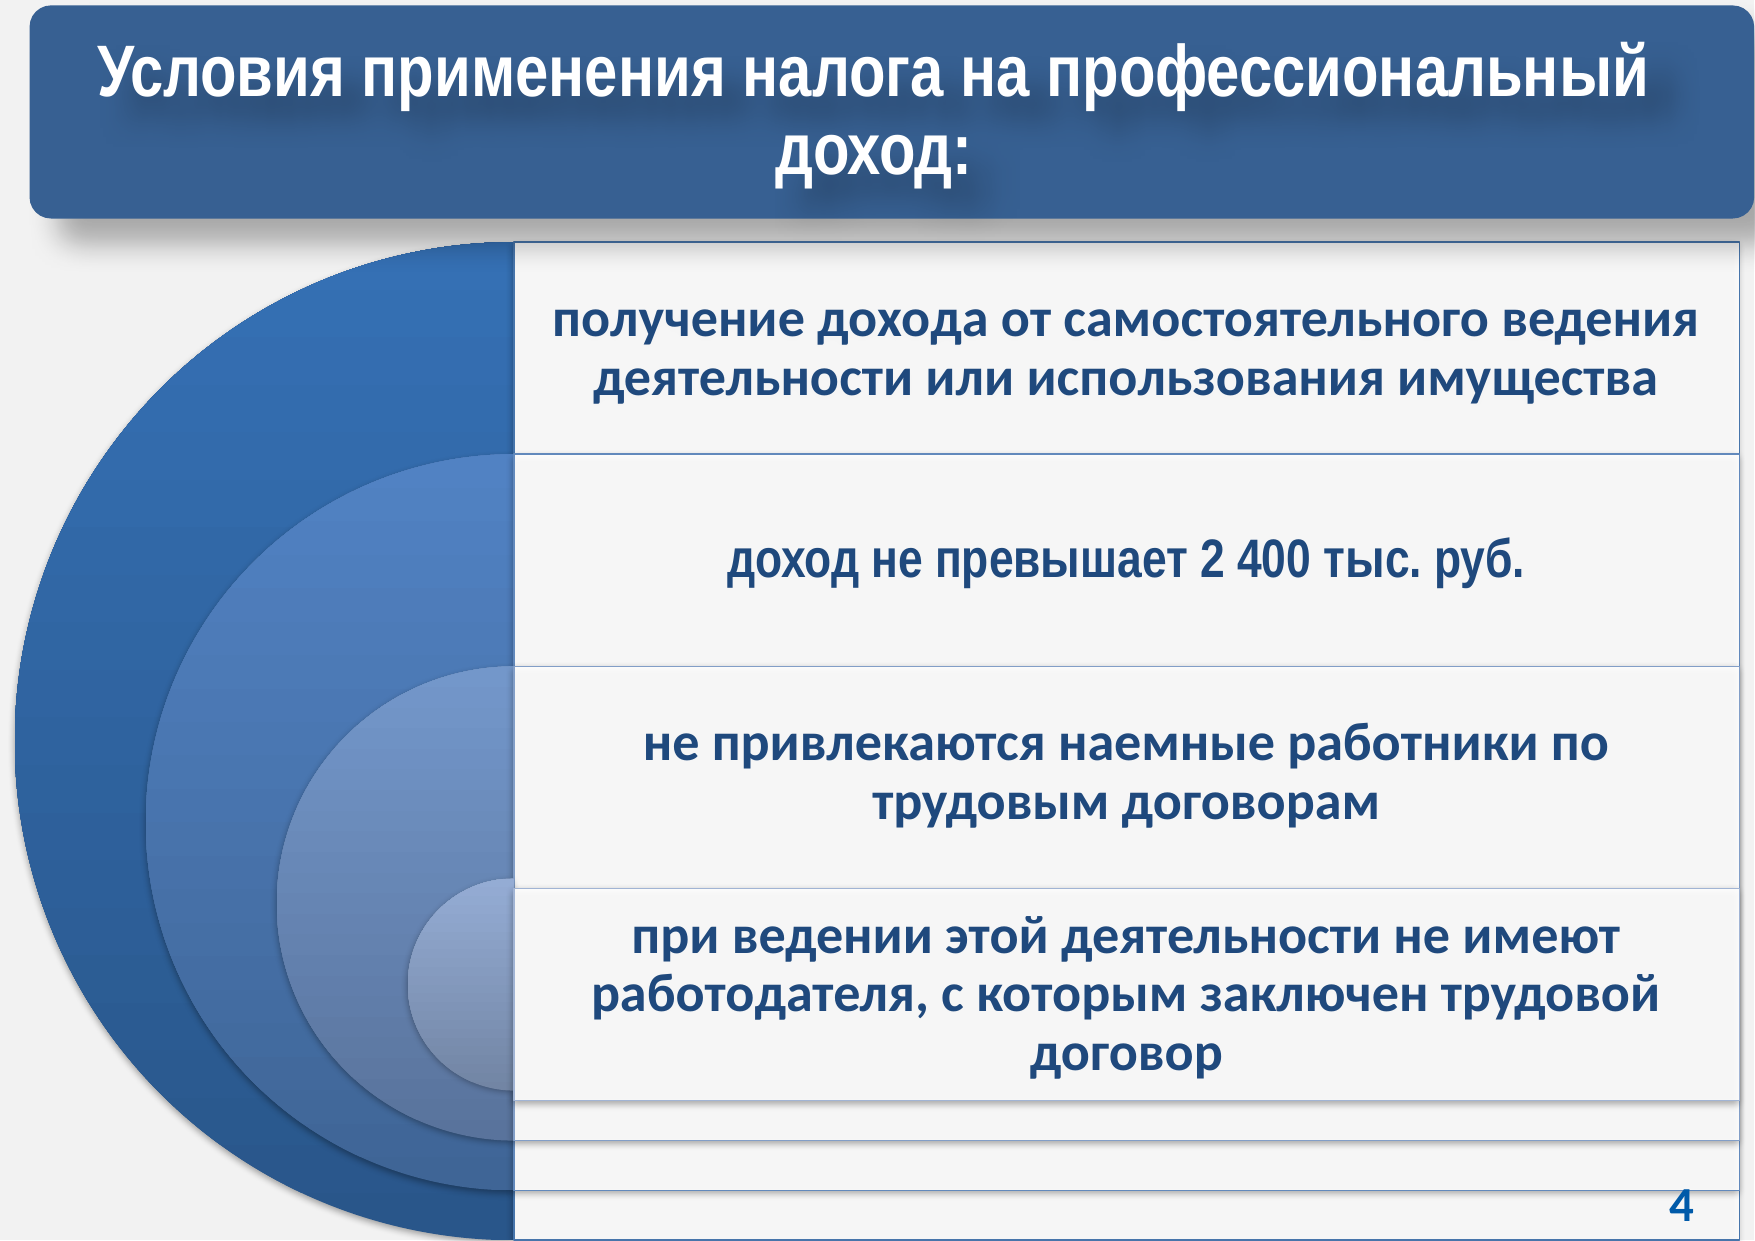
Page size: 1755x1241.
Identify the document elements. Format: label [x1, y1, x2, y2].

text_box [0, 5, 1755, 219]
text_box [14, 241, 1740, 1241]
